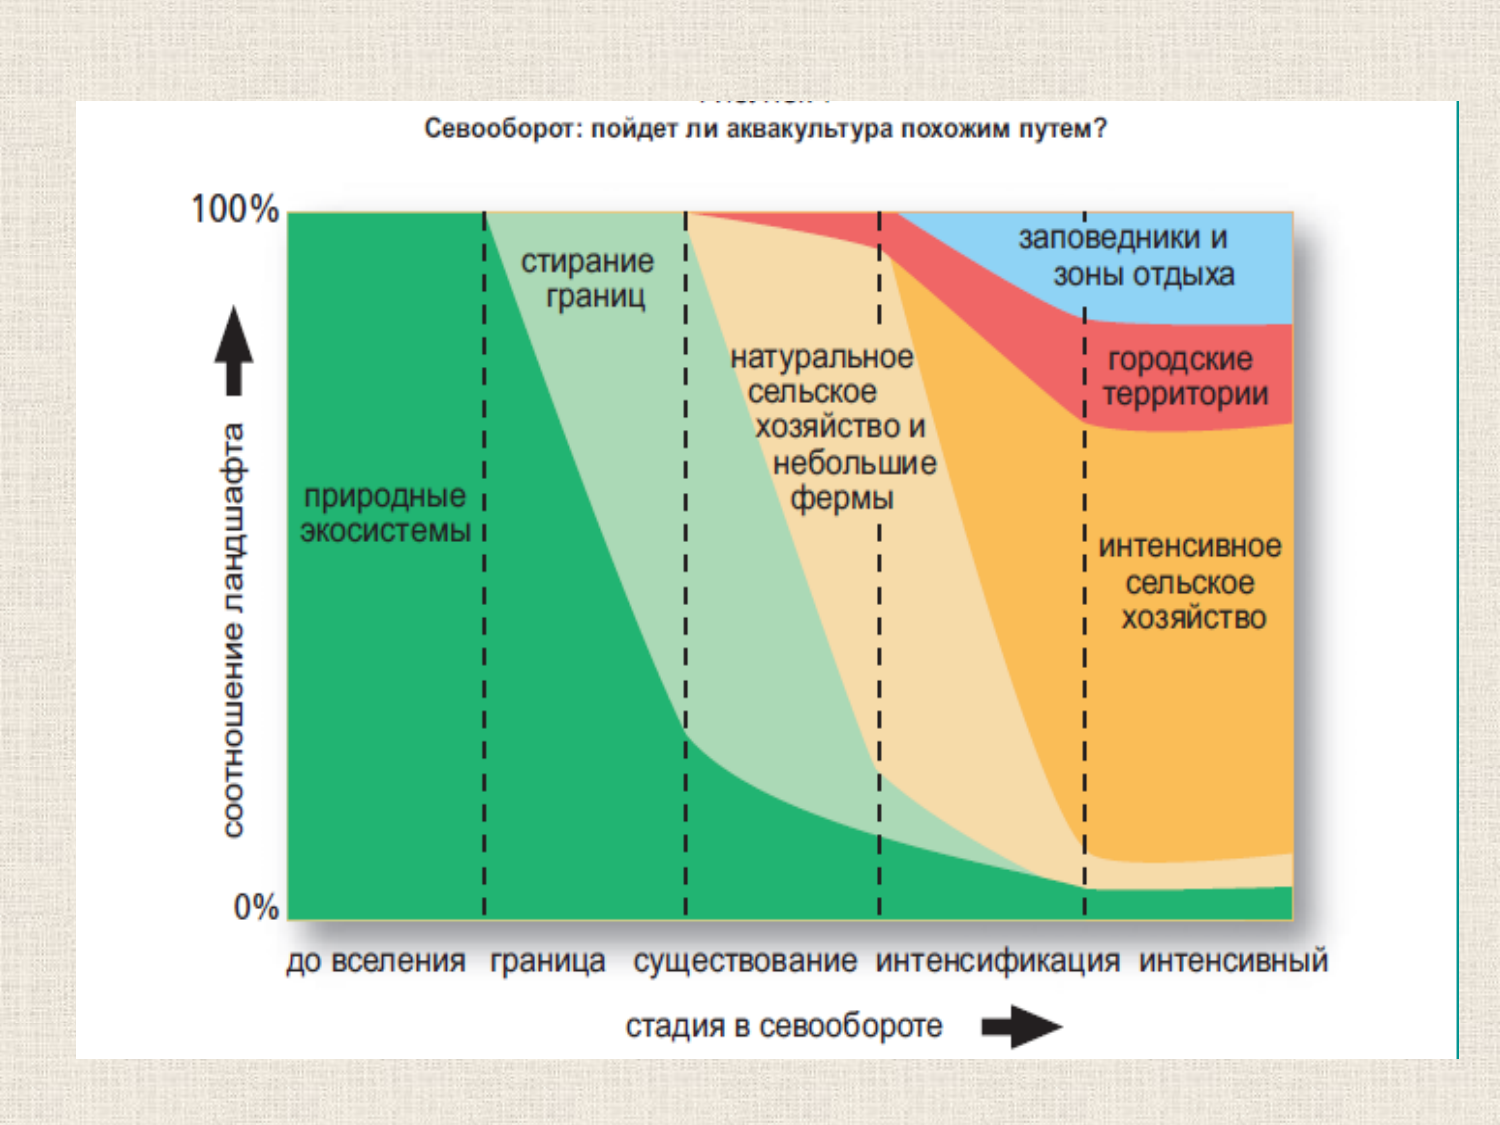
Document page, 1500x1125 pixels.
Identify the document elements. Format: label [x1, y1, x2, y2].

picture [76, 101, 1459, 1059]
